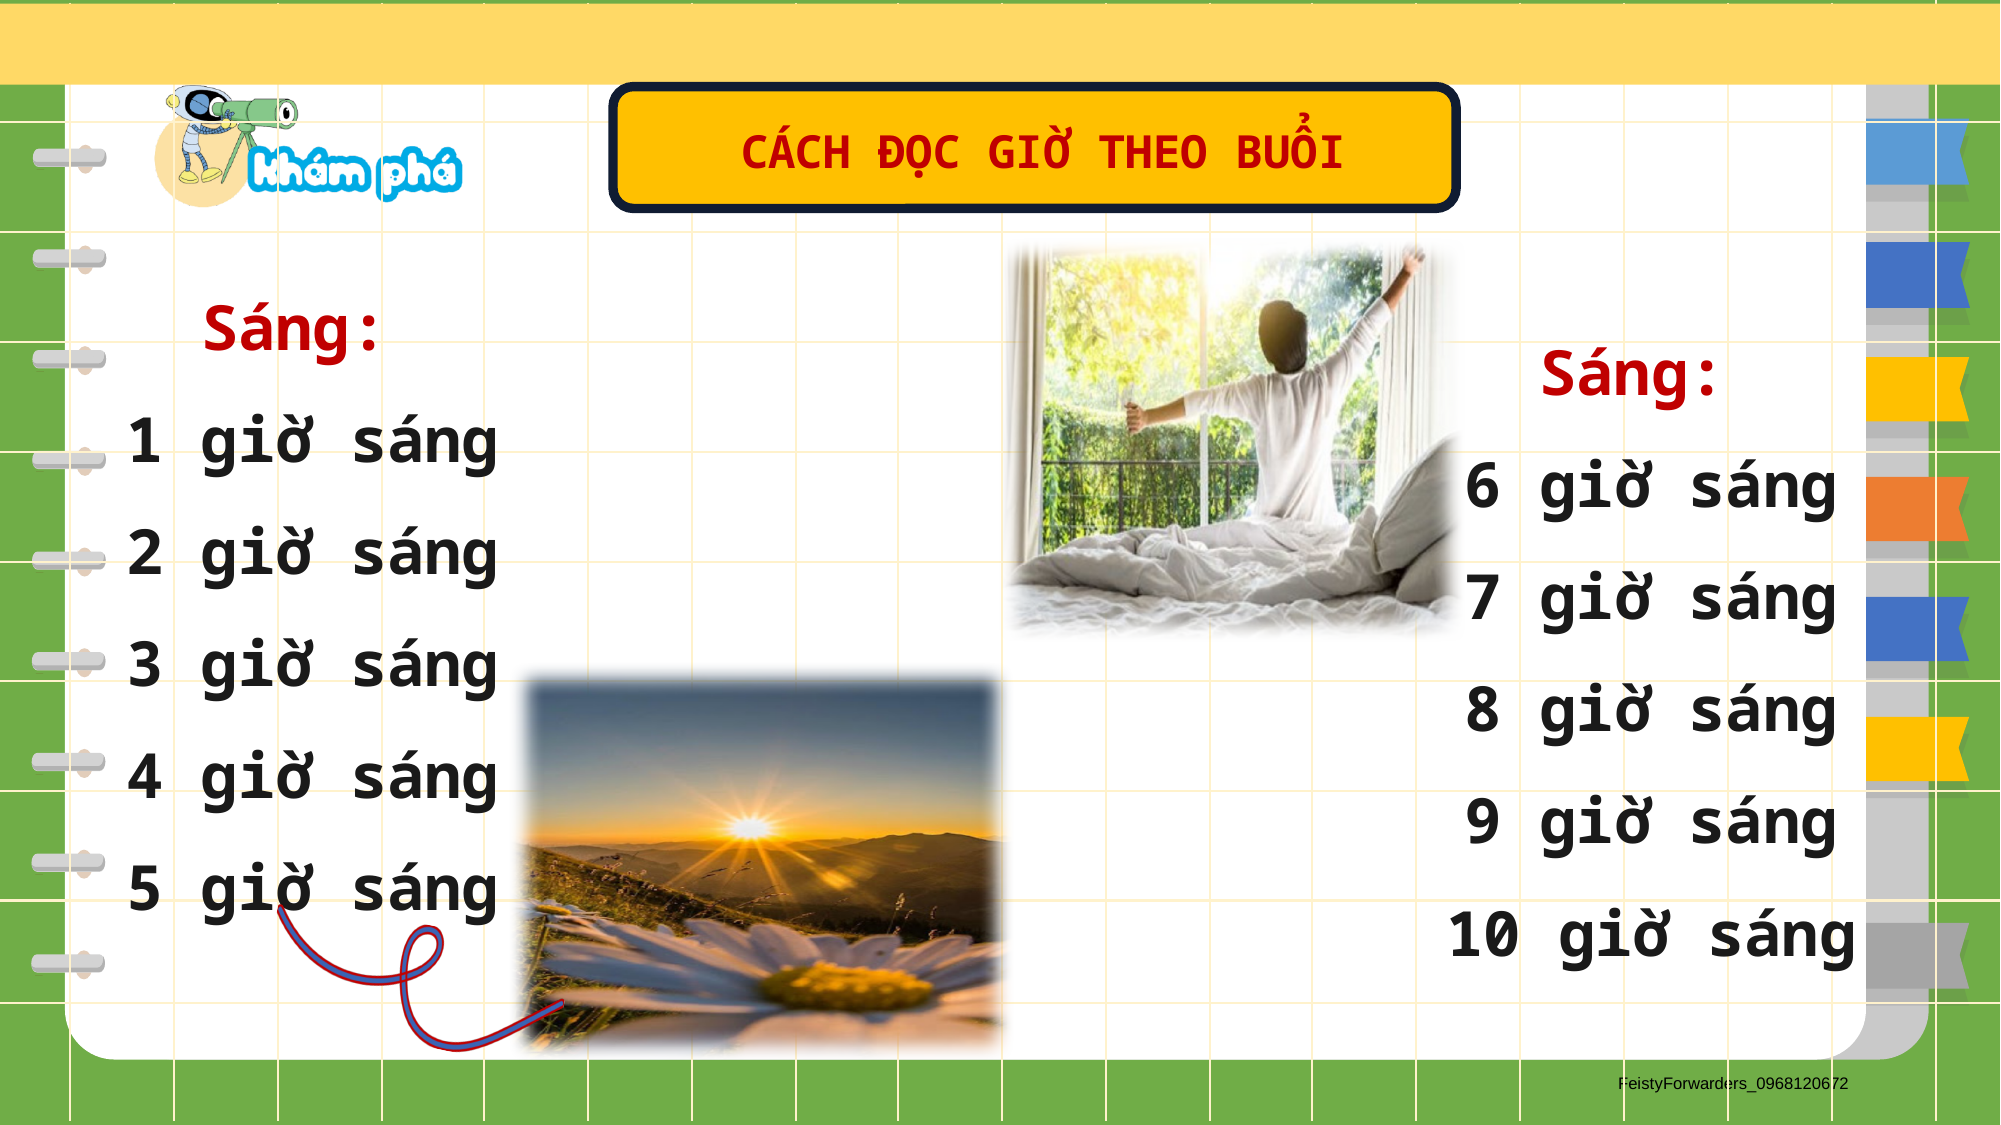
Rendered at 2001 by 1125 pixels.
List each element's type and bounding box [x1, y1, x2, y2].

picture [999, 238, 1465, 642]
picture [508, 661, 1015, 1062]
text_box [0, 0, 2000, 1122]
picture [355, 833, 475, 1125]
